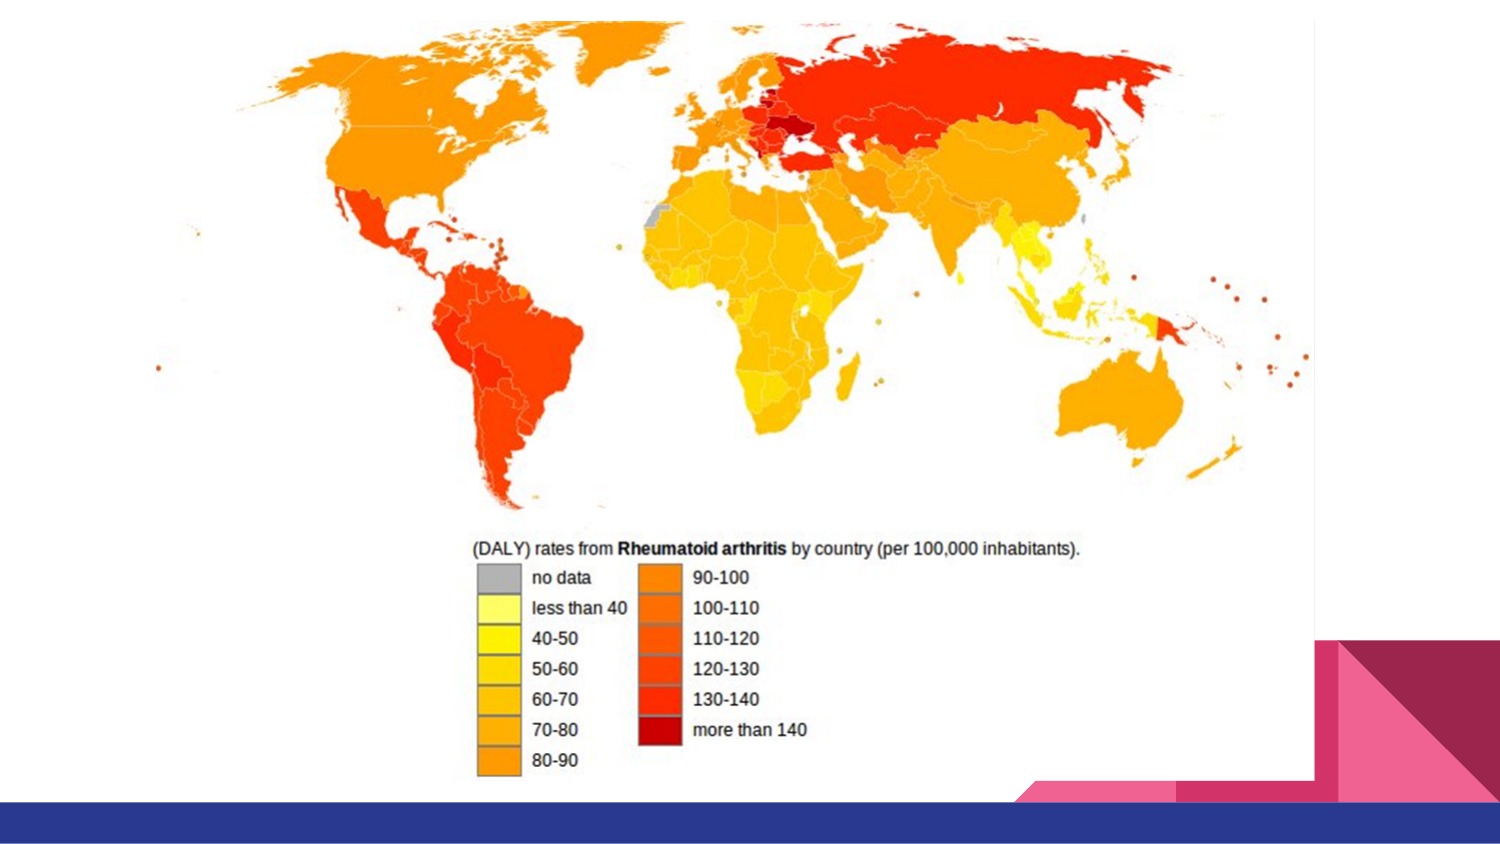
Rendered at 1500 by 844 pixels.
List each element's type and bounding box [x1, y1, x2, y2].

picture [58, 21, 1410, 781]
